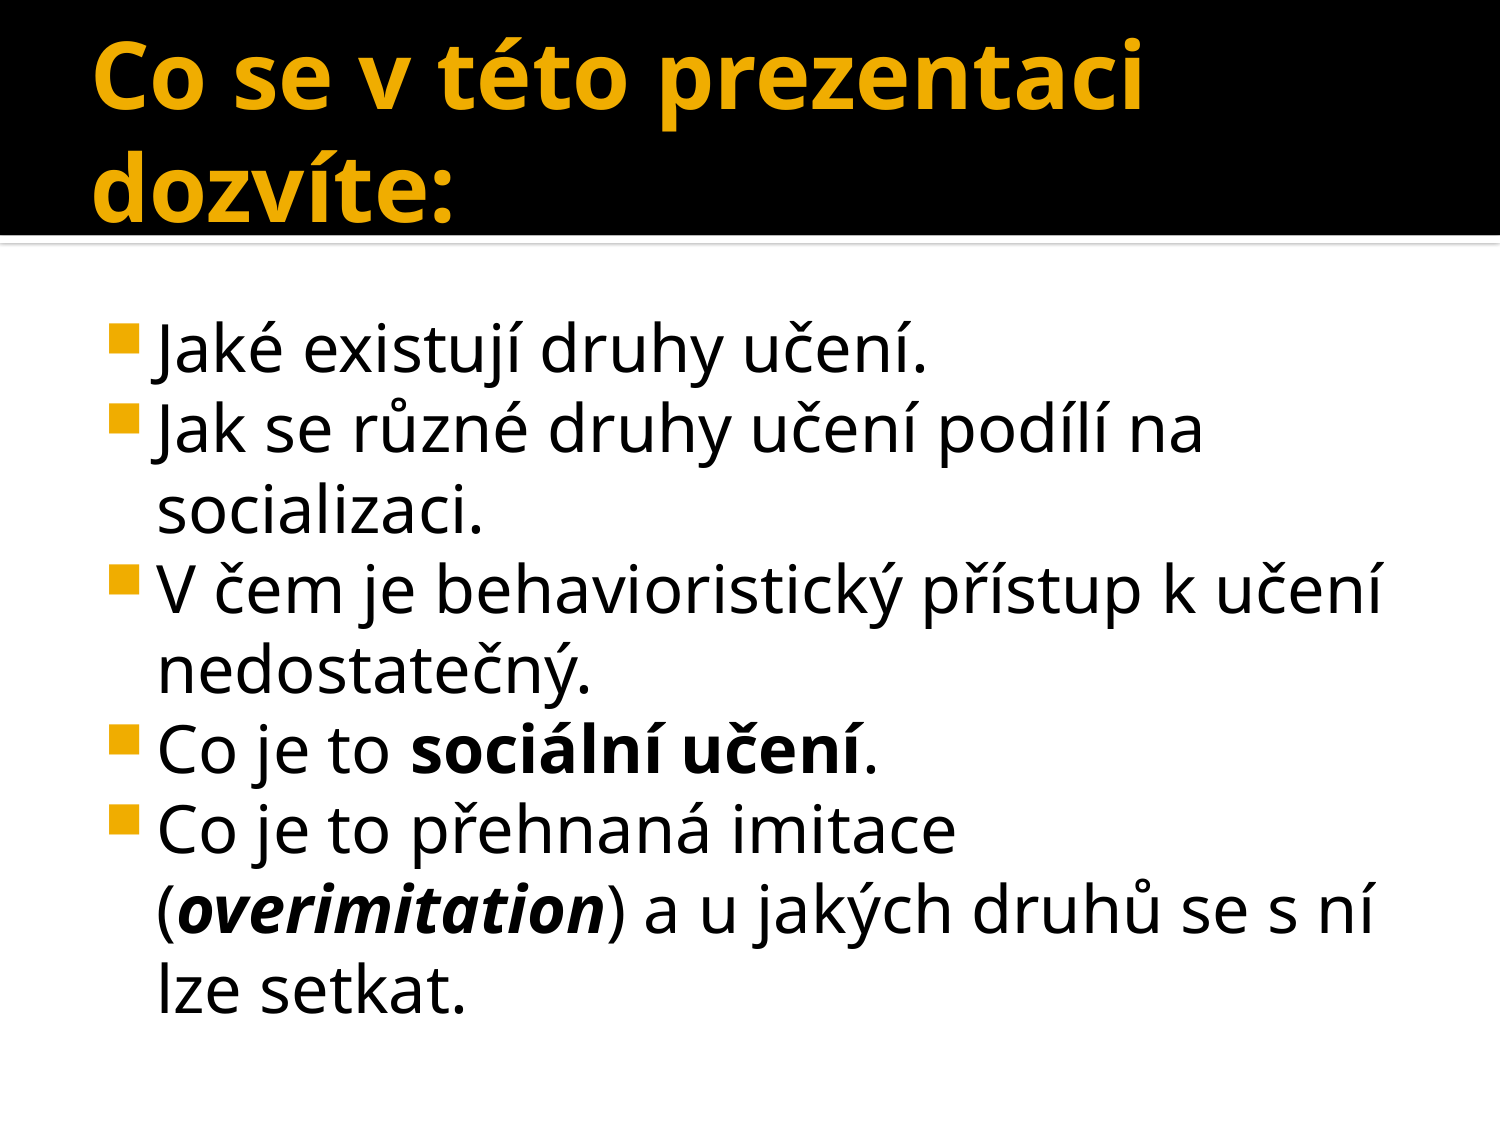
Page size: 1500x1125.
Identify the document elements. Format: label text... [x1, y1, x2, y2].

list Jaké existují druhy učení. Jak se různé druhy učení podílí na socializaci. V čem je behavioristický přístup k učení nedostatečný. Co je to sociální učení. Co je to přehnaná imitace (overimitation) a u jakých druhů se s ní lze setkat. [75, 291, 1425, 1050]
title Co se v této prezentaci dozvíte: [75, 25, 1425, 231]
